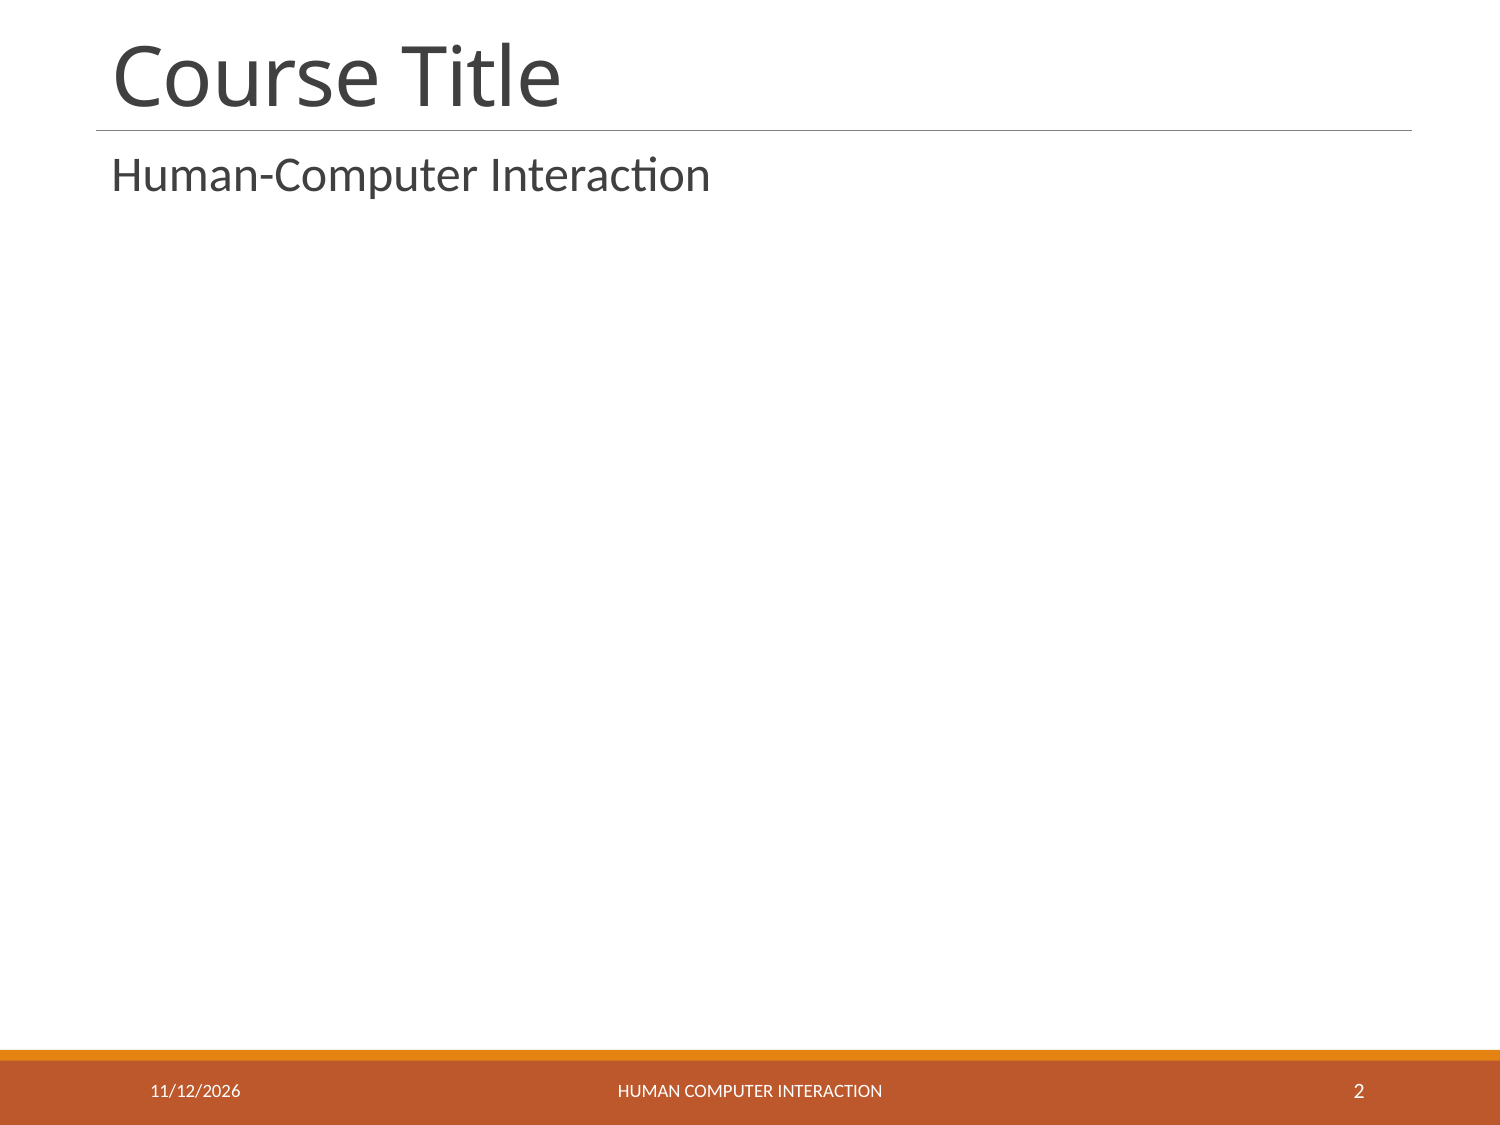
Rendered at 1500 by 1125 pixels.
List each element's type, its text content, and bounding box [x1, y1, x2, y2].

list Human-Computer Interaction [96, 140, 1413, 1034]
footer Human Computer Interaction [453, 1059, 1047, 1120]
title Course Title [96, 19, 1413, 131]
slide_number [135, 1059, 440, 1120]
slide_number 2 [1218, 1059, 1380, 1120]
